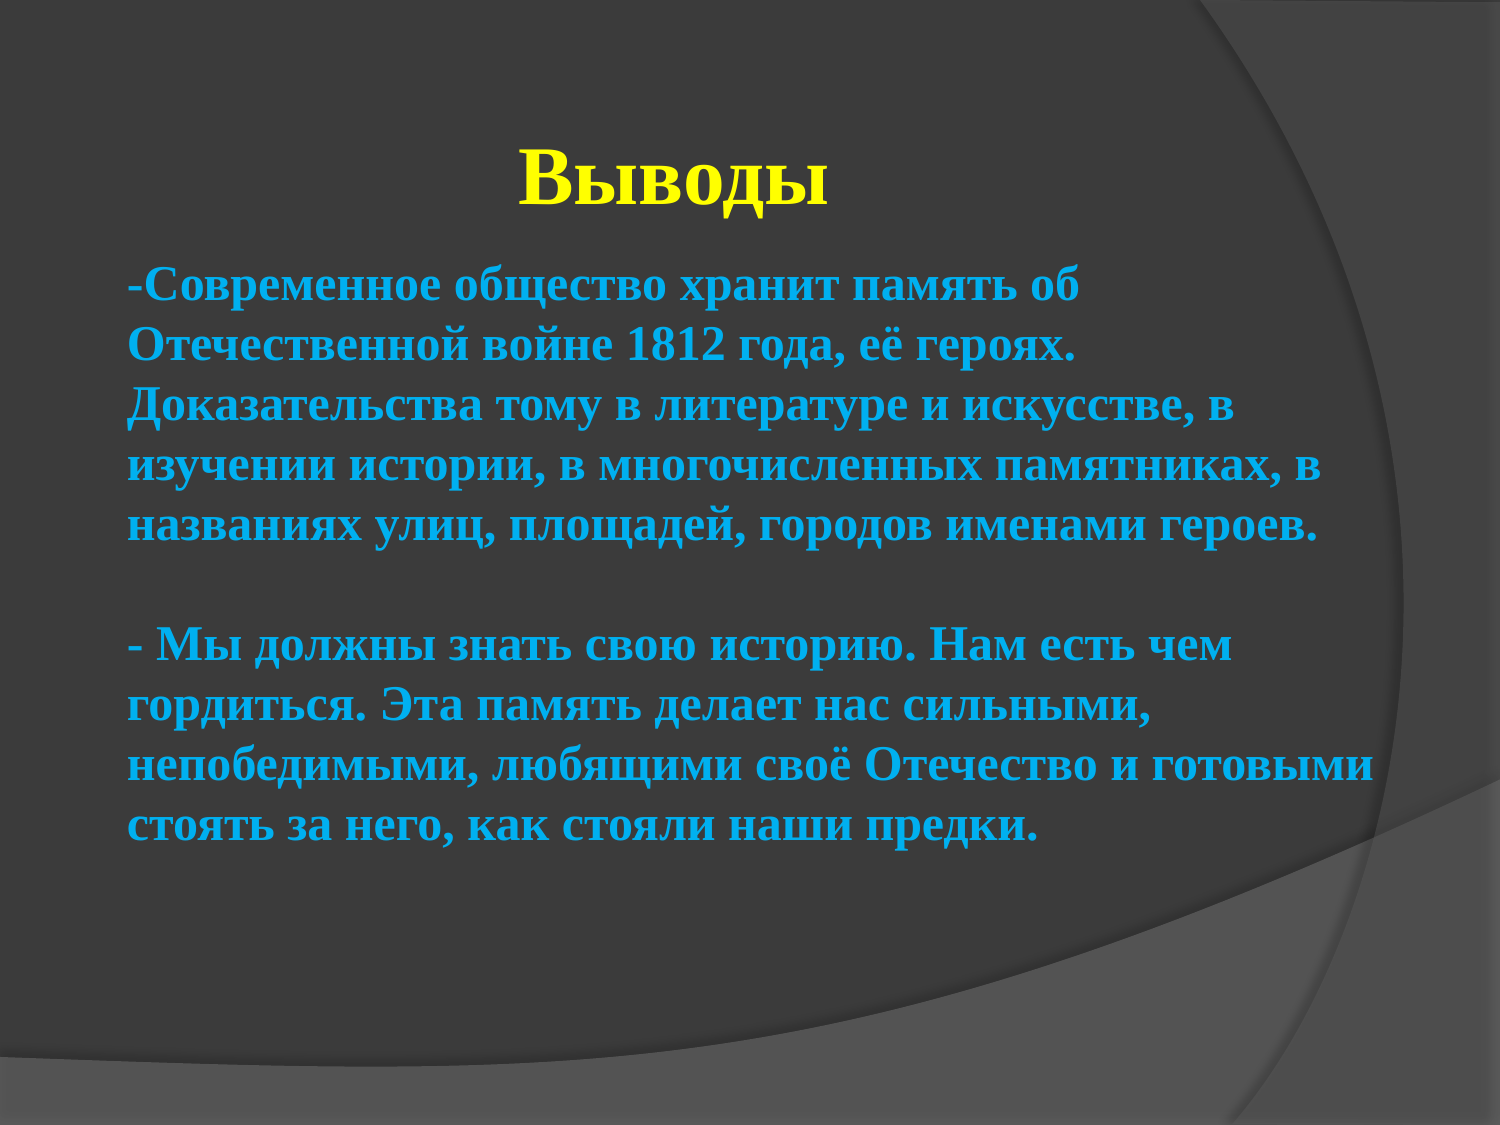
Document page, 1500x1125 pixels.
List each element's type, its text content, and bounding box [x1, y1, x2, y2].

text_box Выводы [503, 113, 845, 229]
text_box -Cовременное общество хранит память об Отечественной войне 1812 года, её героях. Доказательства тому в литературе и искусстве, в изучении истории, в многочисленных памятниках, в названиях улиц, площадей, городов именами героев. - Мы должны знать свою историю. Нам есть чем гордиться. Эта память делает нас сильными, непобедимыми, любящими своё Отечество и готовыми стоять за него, как стояли наши предки. [112, 243, 1447, 919]
